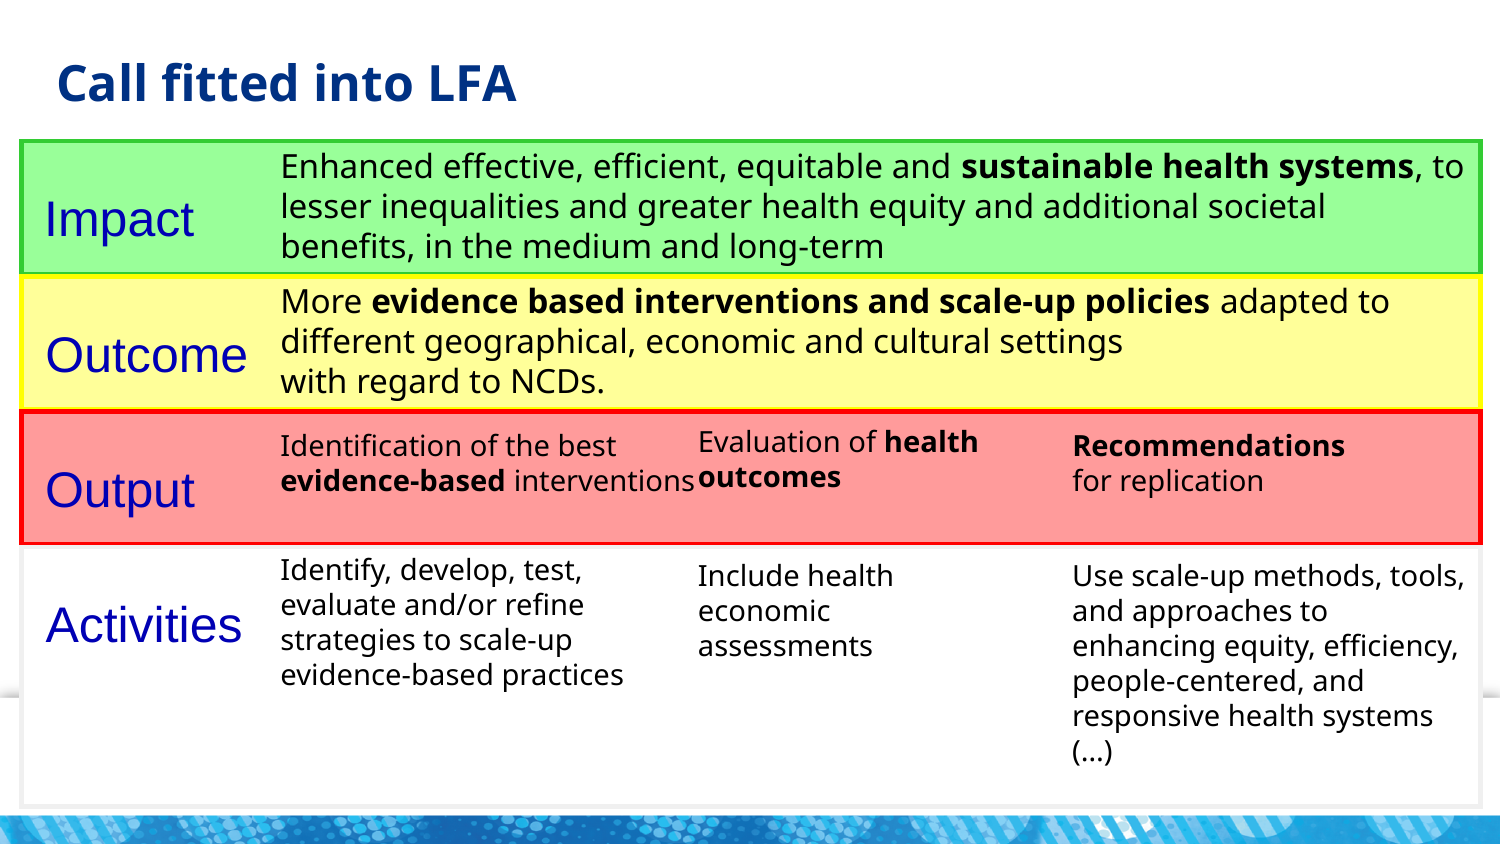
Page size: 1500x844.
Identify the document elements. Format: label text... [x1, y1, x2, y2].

text_box Outcome [30, 315, 264, 390]
text_box Call fitted into LFA [41, 43, 1392, 204]
picture [0, 0, 1500, 844]
text_box More evidence based interventions and scale-up policies adapted to different geographical, economic and cultural settings with regard to NCDs. [265, 273, 1475, 408]
text_box Enhanced effective, efficient, equitable and sustainable health systems, to lesser inequalities and greater health equity and additional societal benefits, in the medium and long-term [265, 138, 1481, 273]
text_box Identify, develop, test, evaluate and/or refine strategies to scale-up evidence-based practices [265, 544, 644, 699]
text_box [21, 276, 1481, 410]
text_box Identification of the best evidence-based interventions [265, 419, 720, 505]
text_box Output [30, 449, 211, 525]
text_box Include health economic assessments [683, 550, 1017, 670]
text_box [21, 547, 1481, 807]
text_box Evaluation of health outcomes [683, 416, 1073, 501]
text_box Recommendations for replication [1057, 420, 1392, 505]
text_box Use scale-up methods, tools, and approaches to enhancing equity, efficiency, people-centered, and responsive health systems (…) [1057, 550, 1495, 775]
text_box [21, 411, 1481, 545]
text_box [21, 141, 265, 275]
text_box Activities [30, 585, 258, 661]
text_box Impact [29, 179, 230, 255]
